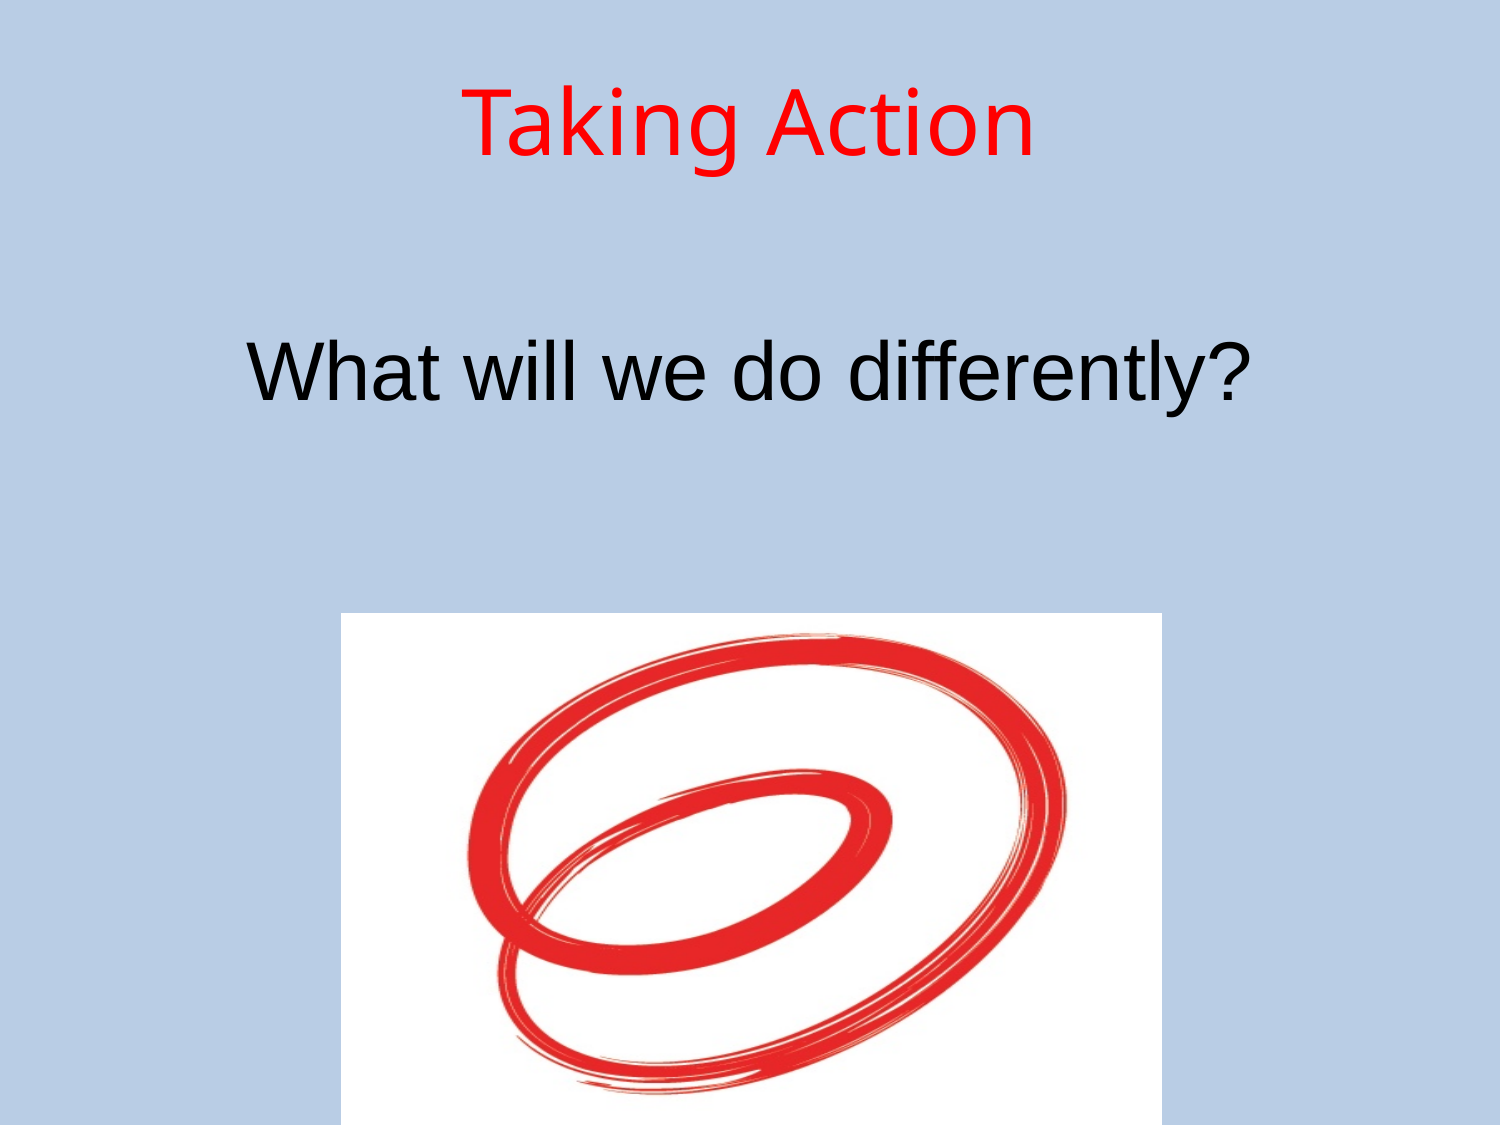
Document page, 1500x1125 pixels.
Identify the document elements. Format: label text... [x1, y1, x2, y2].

picture [341, 613, 1162, 1125]
list What will we do differently? [0, 309, 1500, 1053]
title Taking Action [0, 37, 1500, 200]
